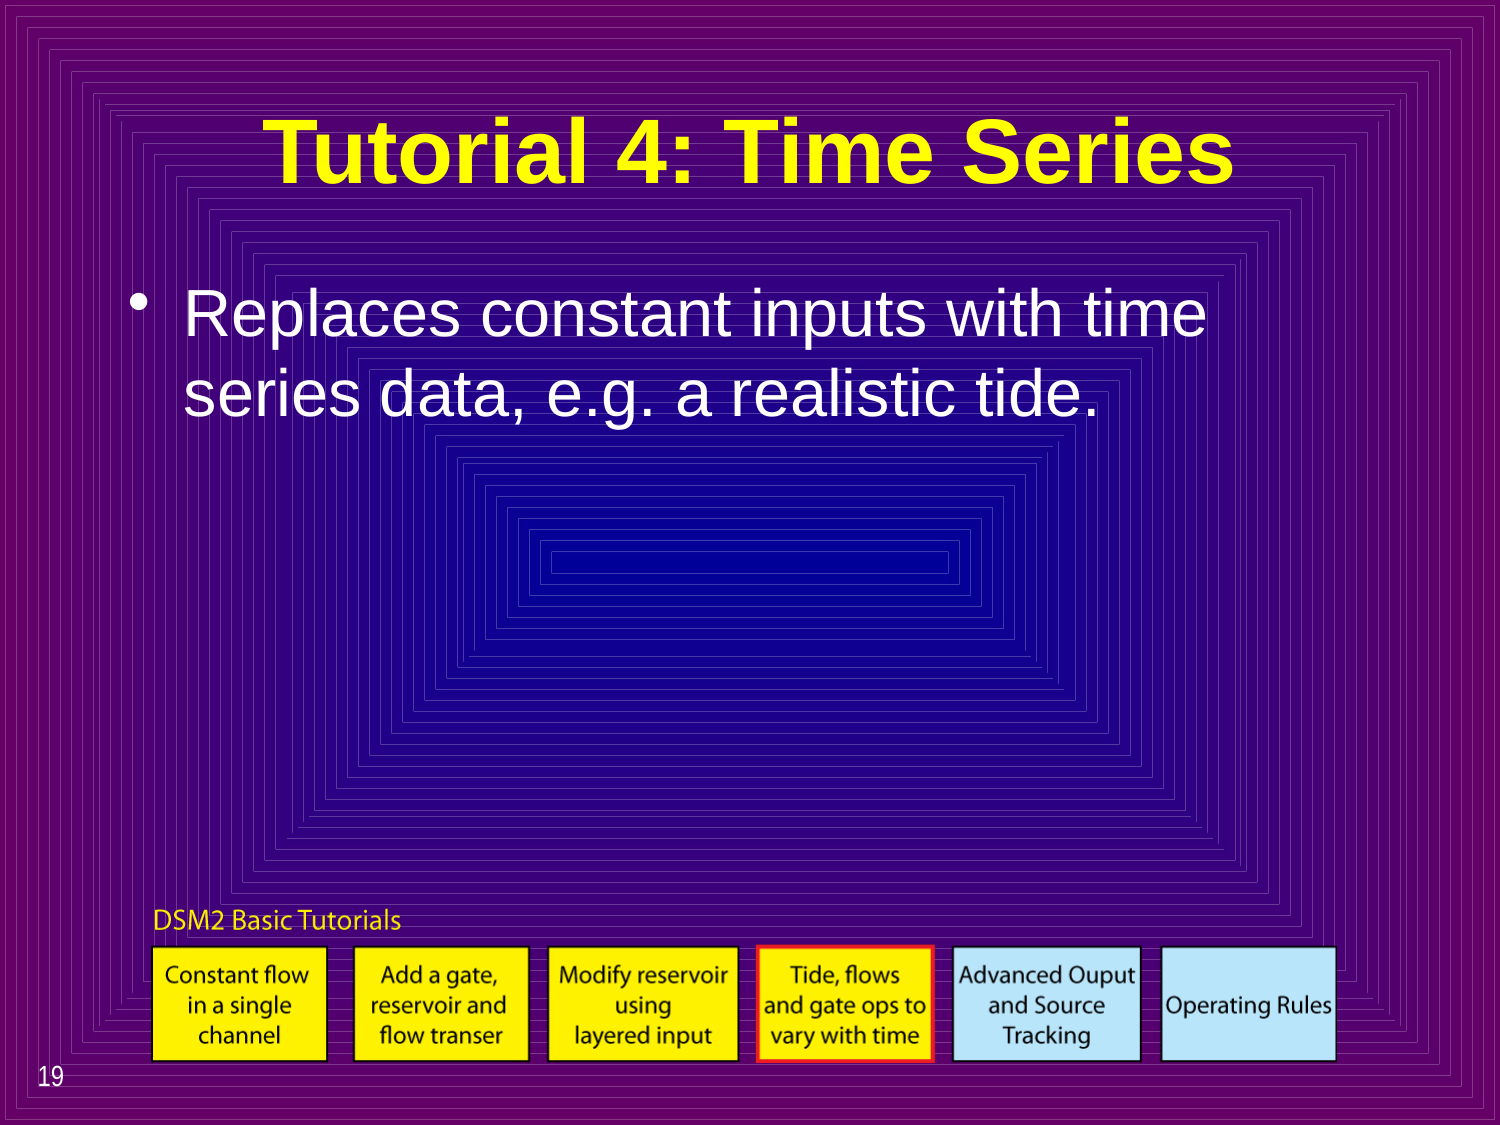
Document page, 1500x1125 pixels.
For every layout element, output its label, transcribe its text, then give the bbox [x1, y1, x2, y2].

picture [151, 905, 1337, 1064]
slide_number 19 [22, 1049, 336, 1125]
title Tutorial 4: Time Series [112, 52, 1388, 241]
list Replaces constant inputs with time series data, e.g. a realistic tide. [112, 261, 1388, 1001]
